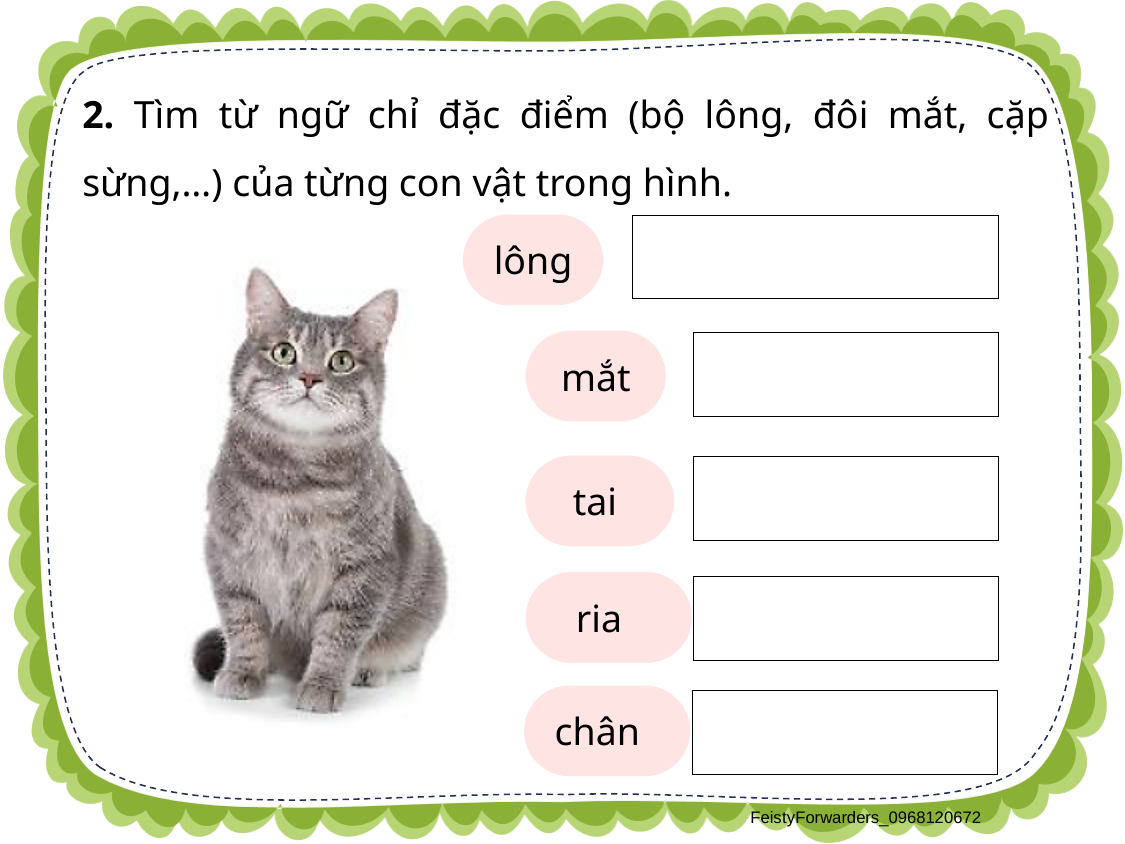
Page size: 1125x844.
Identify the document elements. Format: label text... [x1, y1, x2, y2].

text_box chân [521, 683, 692, 779]
picture [0, 0, 1125, 844]
text_box 2. Tìm từ ngữ chỉ đặc điểm (bộ lông, đôi mắt, cặp sừng,…) của từng con vật trong hình. [67, 61, 1065, 212]
text_box mắt [523, 328, 668, 424]
text_box tai [523, 453, 677, 549]
text_box ria [523, 570, 693, 665]
text_box lông [464, 212, 606, 308]
